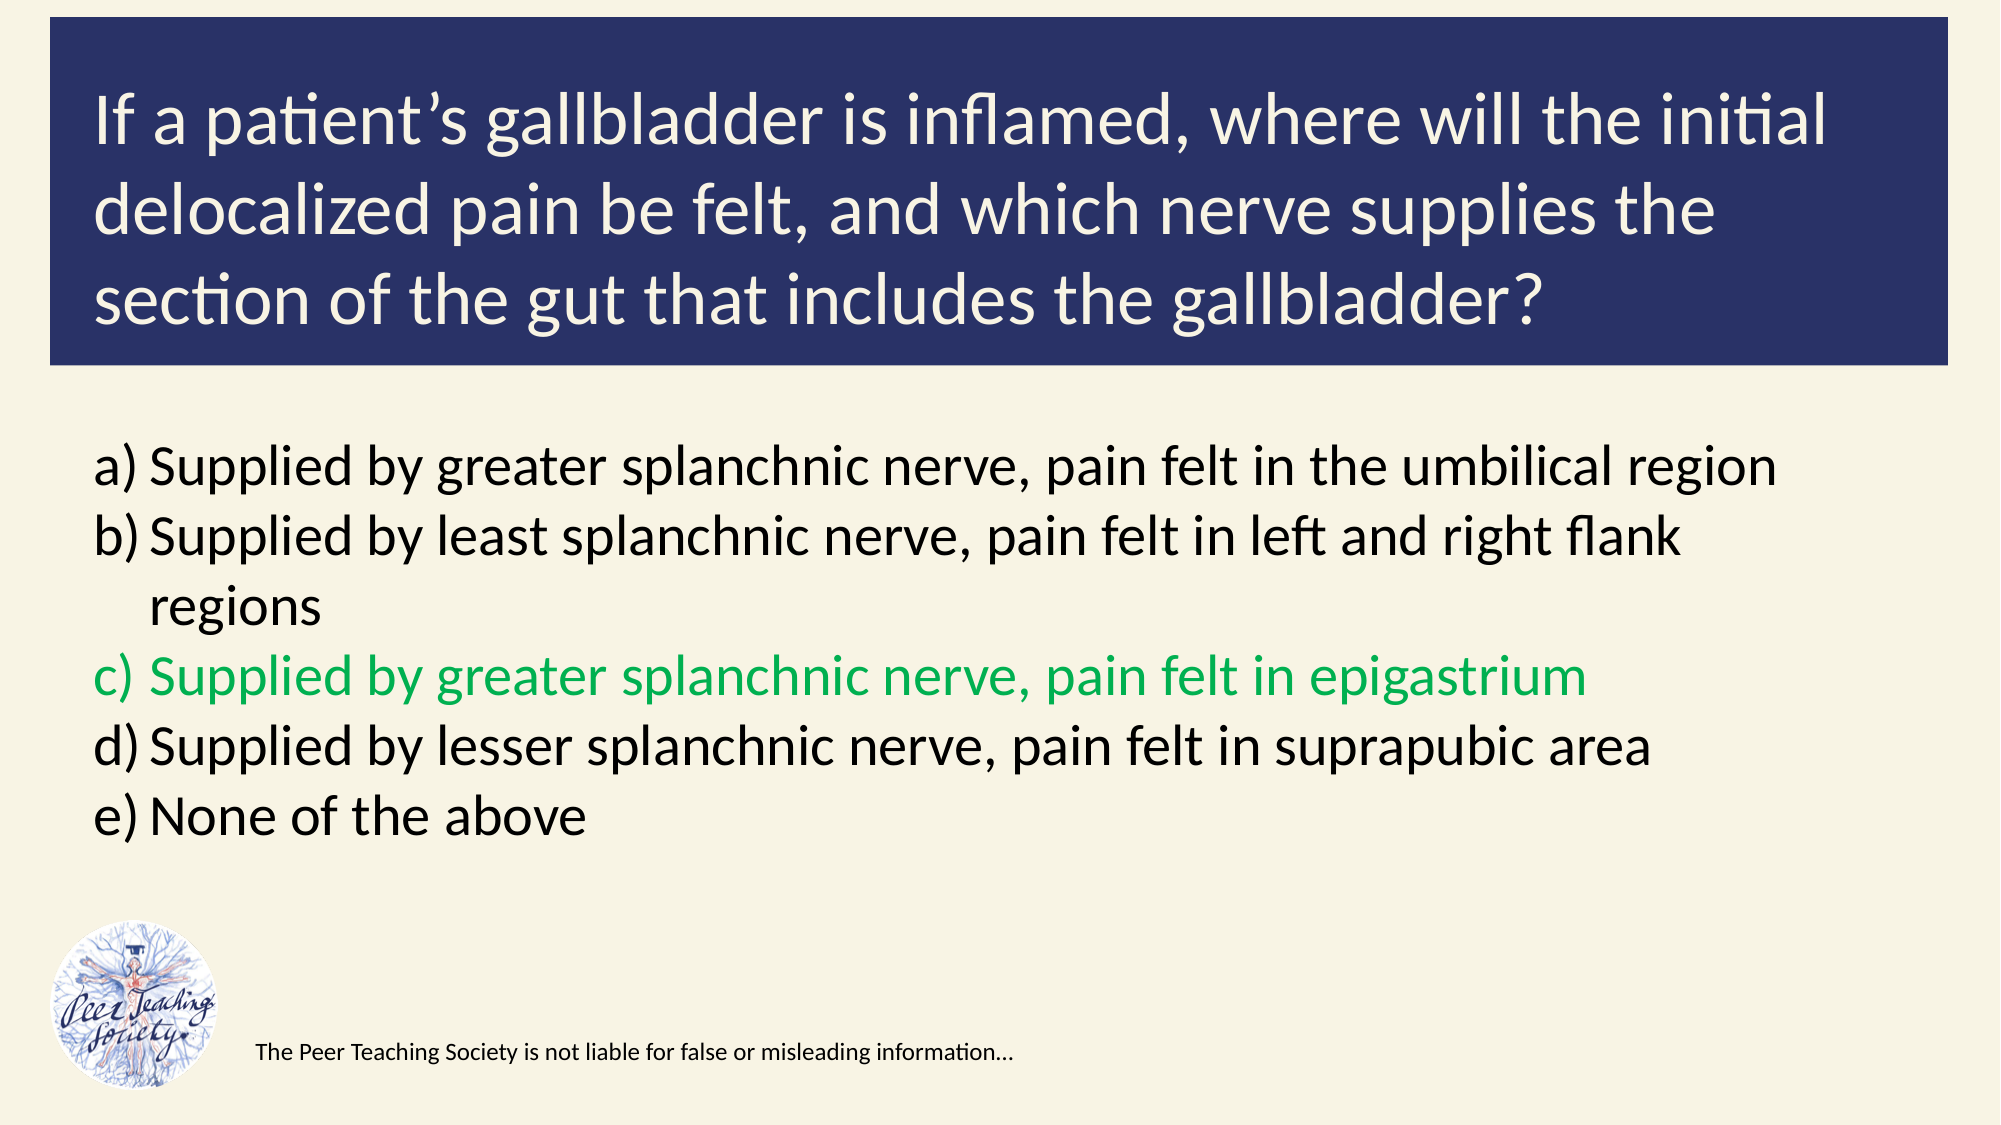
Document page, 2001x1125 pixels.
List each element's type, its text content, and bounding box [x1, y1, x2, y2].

picture [49, 920, 218, 1090]
text_box The Peer Teaching Society is not liable for false or misleading information… [240, 1028, 1072, 1074]
text_box Supplied by greater splanchnic nerve, pain felt in the umbilical region Supplied by least splanchnic nerve, pain felt in left and right flank regions Supplied by greater splanchnic nerve, pain felt in epigastrium Supplied by lesser splanchnic nerve, pain felt in suprapubic area None of the above [78, 419, 1864, 855]
text_box If a patient’s gallbladder is inflamed, where will the initial delocalized pain be felt, and which nerve supplies the section of the gut that includes the gallbladder? [78, 62, 1902, 348]
text_box [50, 17, 1948, 366]
